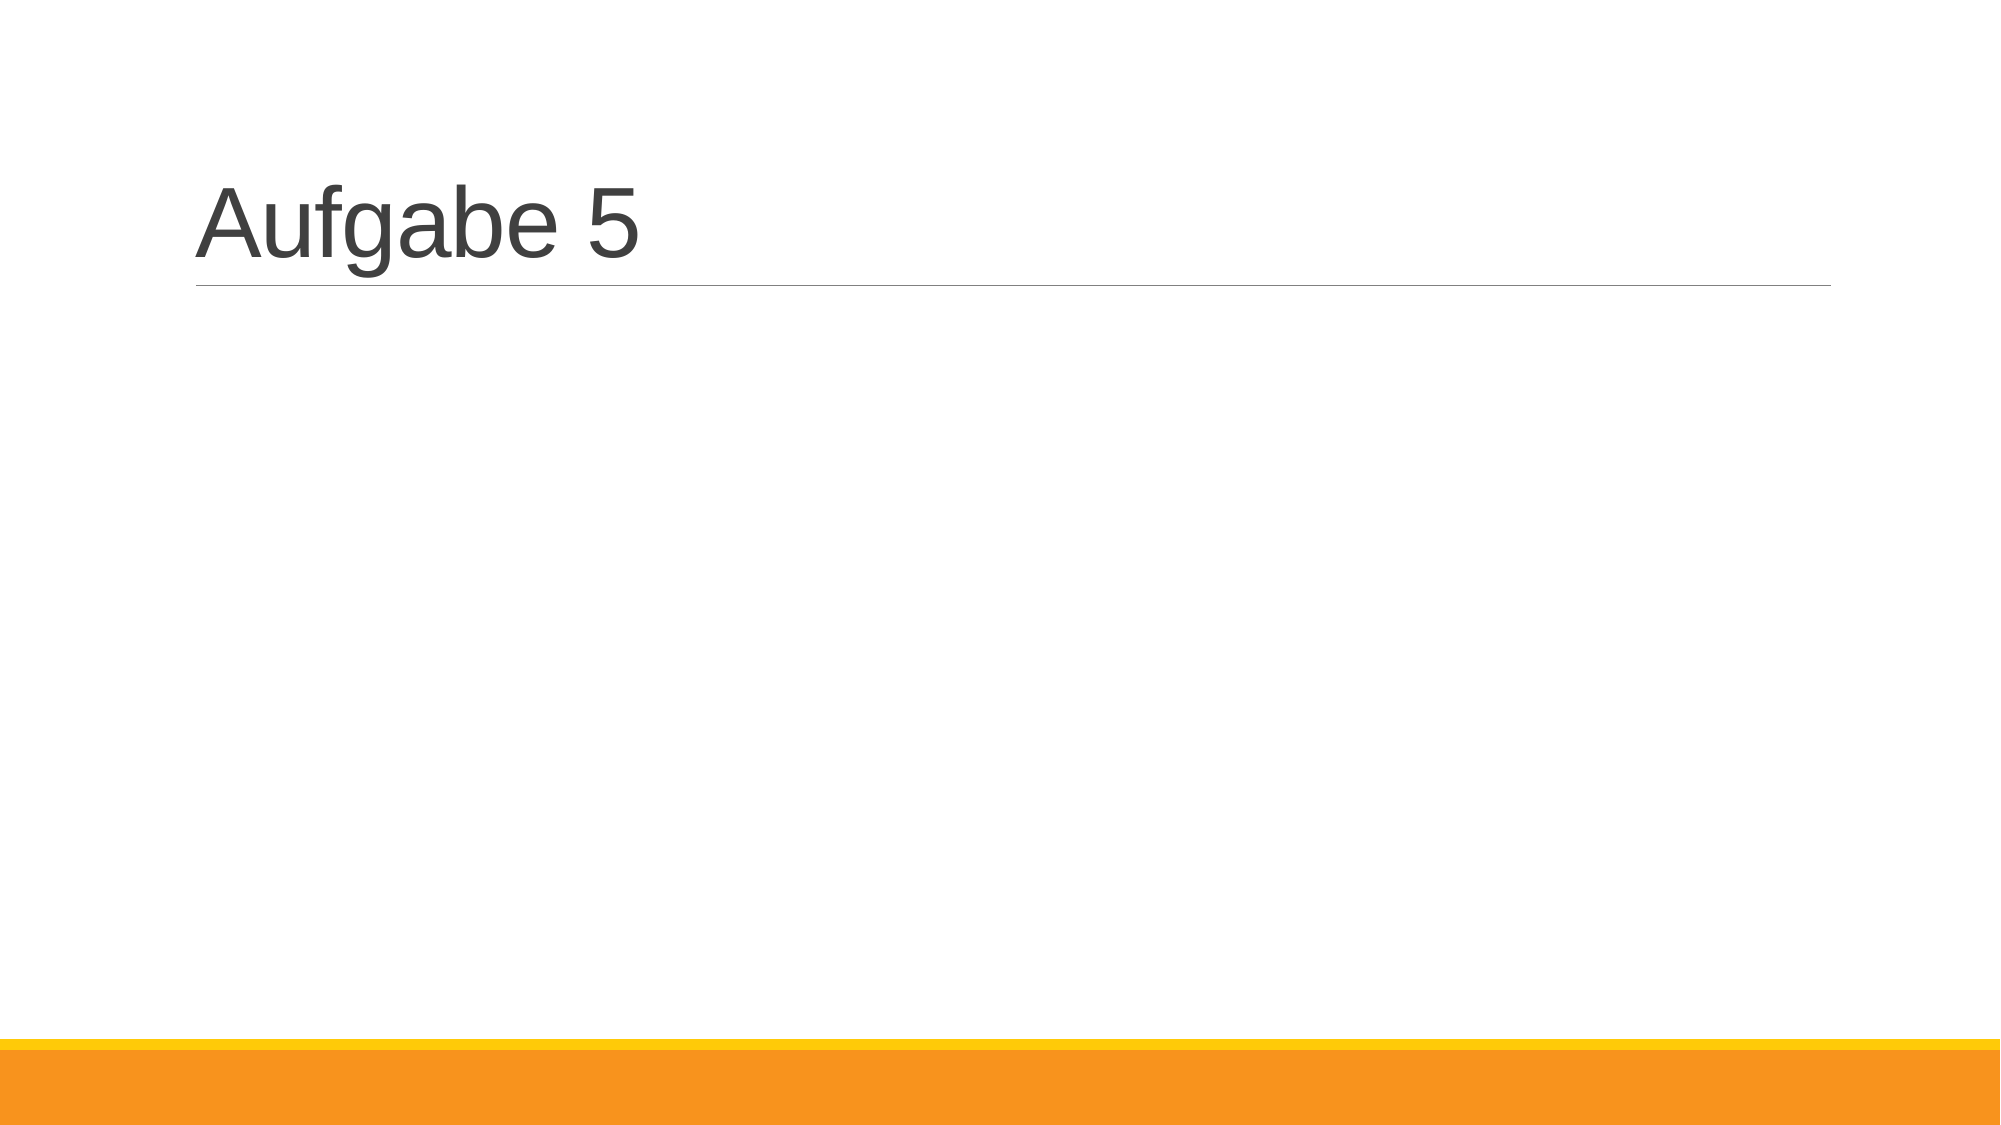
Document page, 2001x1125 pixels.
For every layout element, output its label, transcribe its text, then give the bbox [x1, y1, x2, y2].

title Aufgabe 5 [180, 47, 1830, 285]
